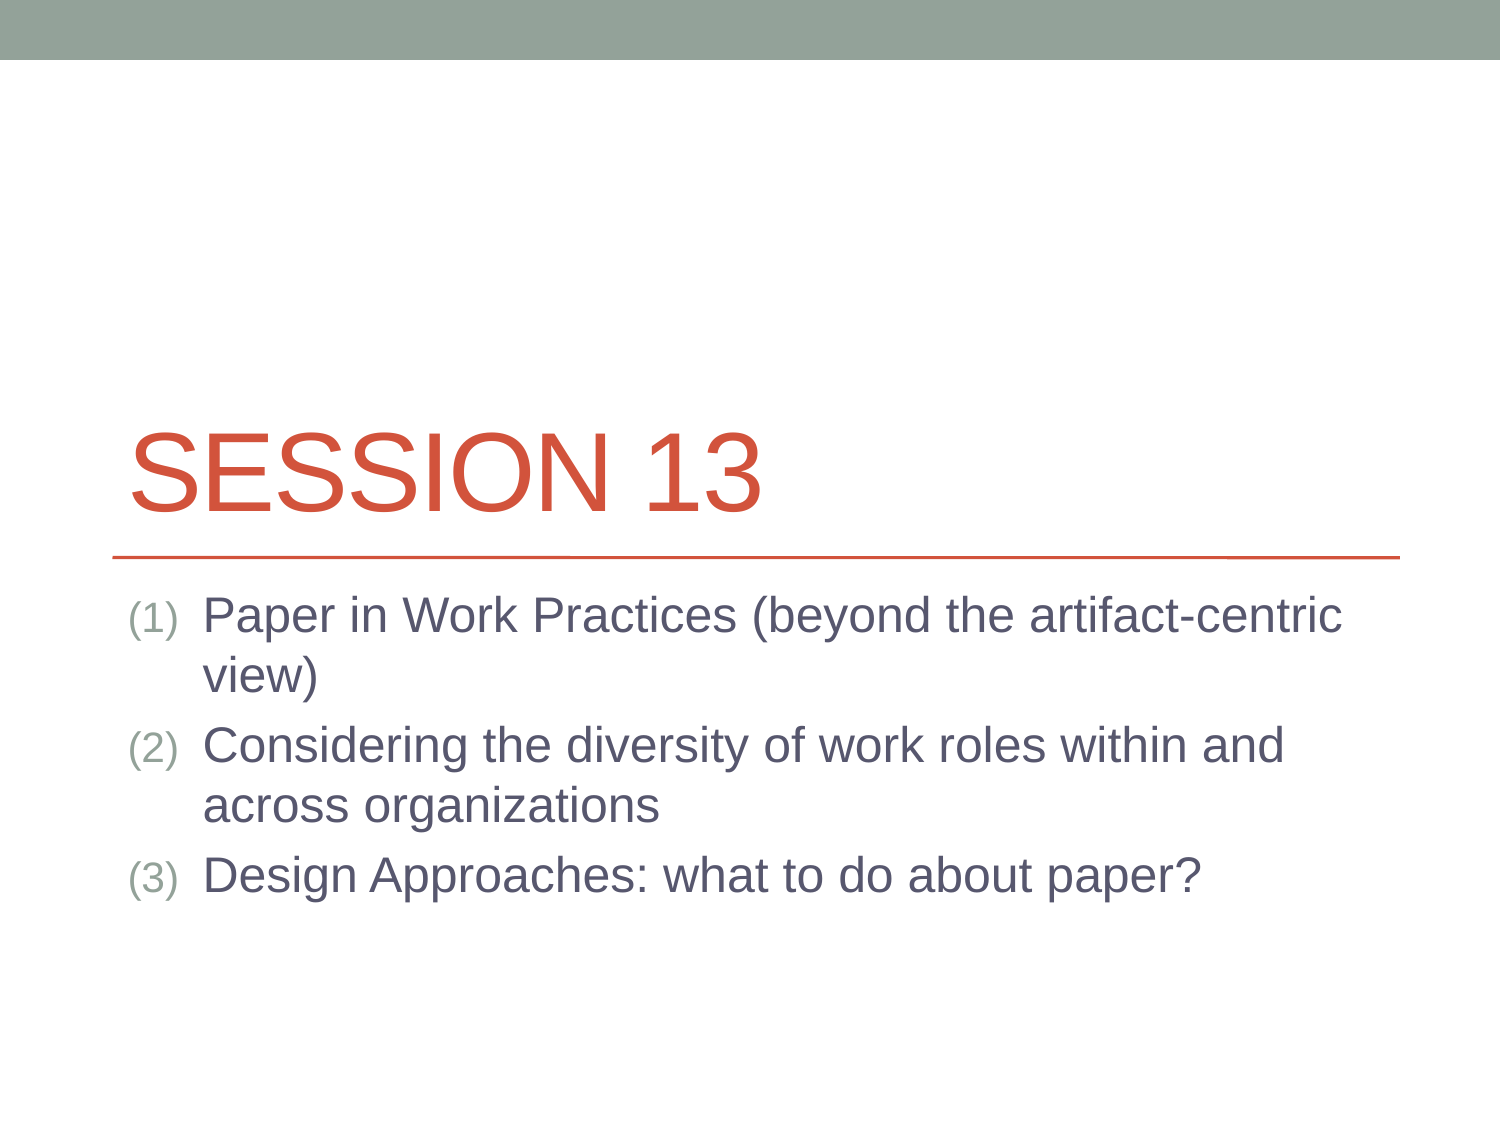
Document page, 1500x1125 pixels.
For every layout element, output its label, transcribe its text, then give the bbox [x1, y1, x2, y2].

subtitle Paper in Work Practices (beyond the artifact-centric view) Considering the diversity of work roles within and across organizations Design Approaches: what to do about paper? [112, 575, 1400, 925]
title Session 13 [112, 224, 1400, 542]
